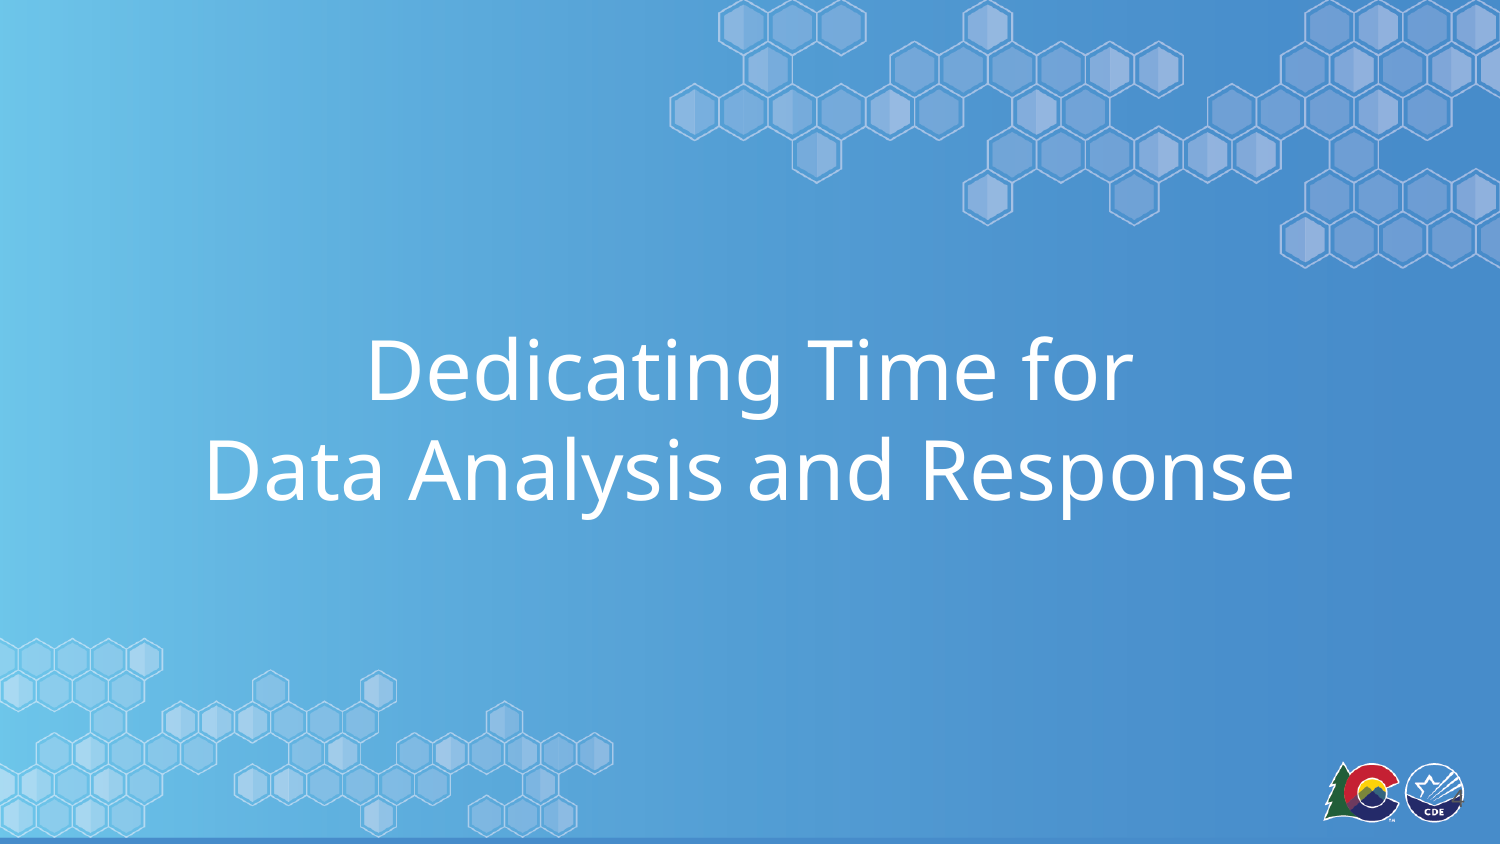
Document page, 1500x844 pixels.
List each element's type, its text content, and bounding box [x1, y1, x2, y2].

title Dedicating Time for Data Analysis and Response [51, 301, 1449, 553]
picture [0, 0, 1500, 844]
slide_number 4 [1389, 764, 1480, 830]
